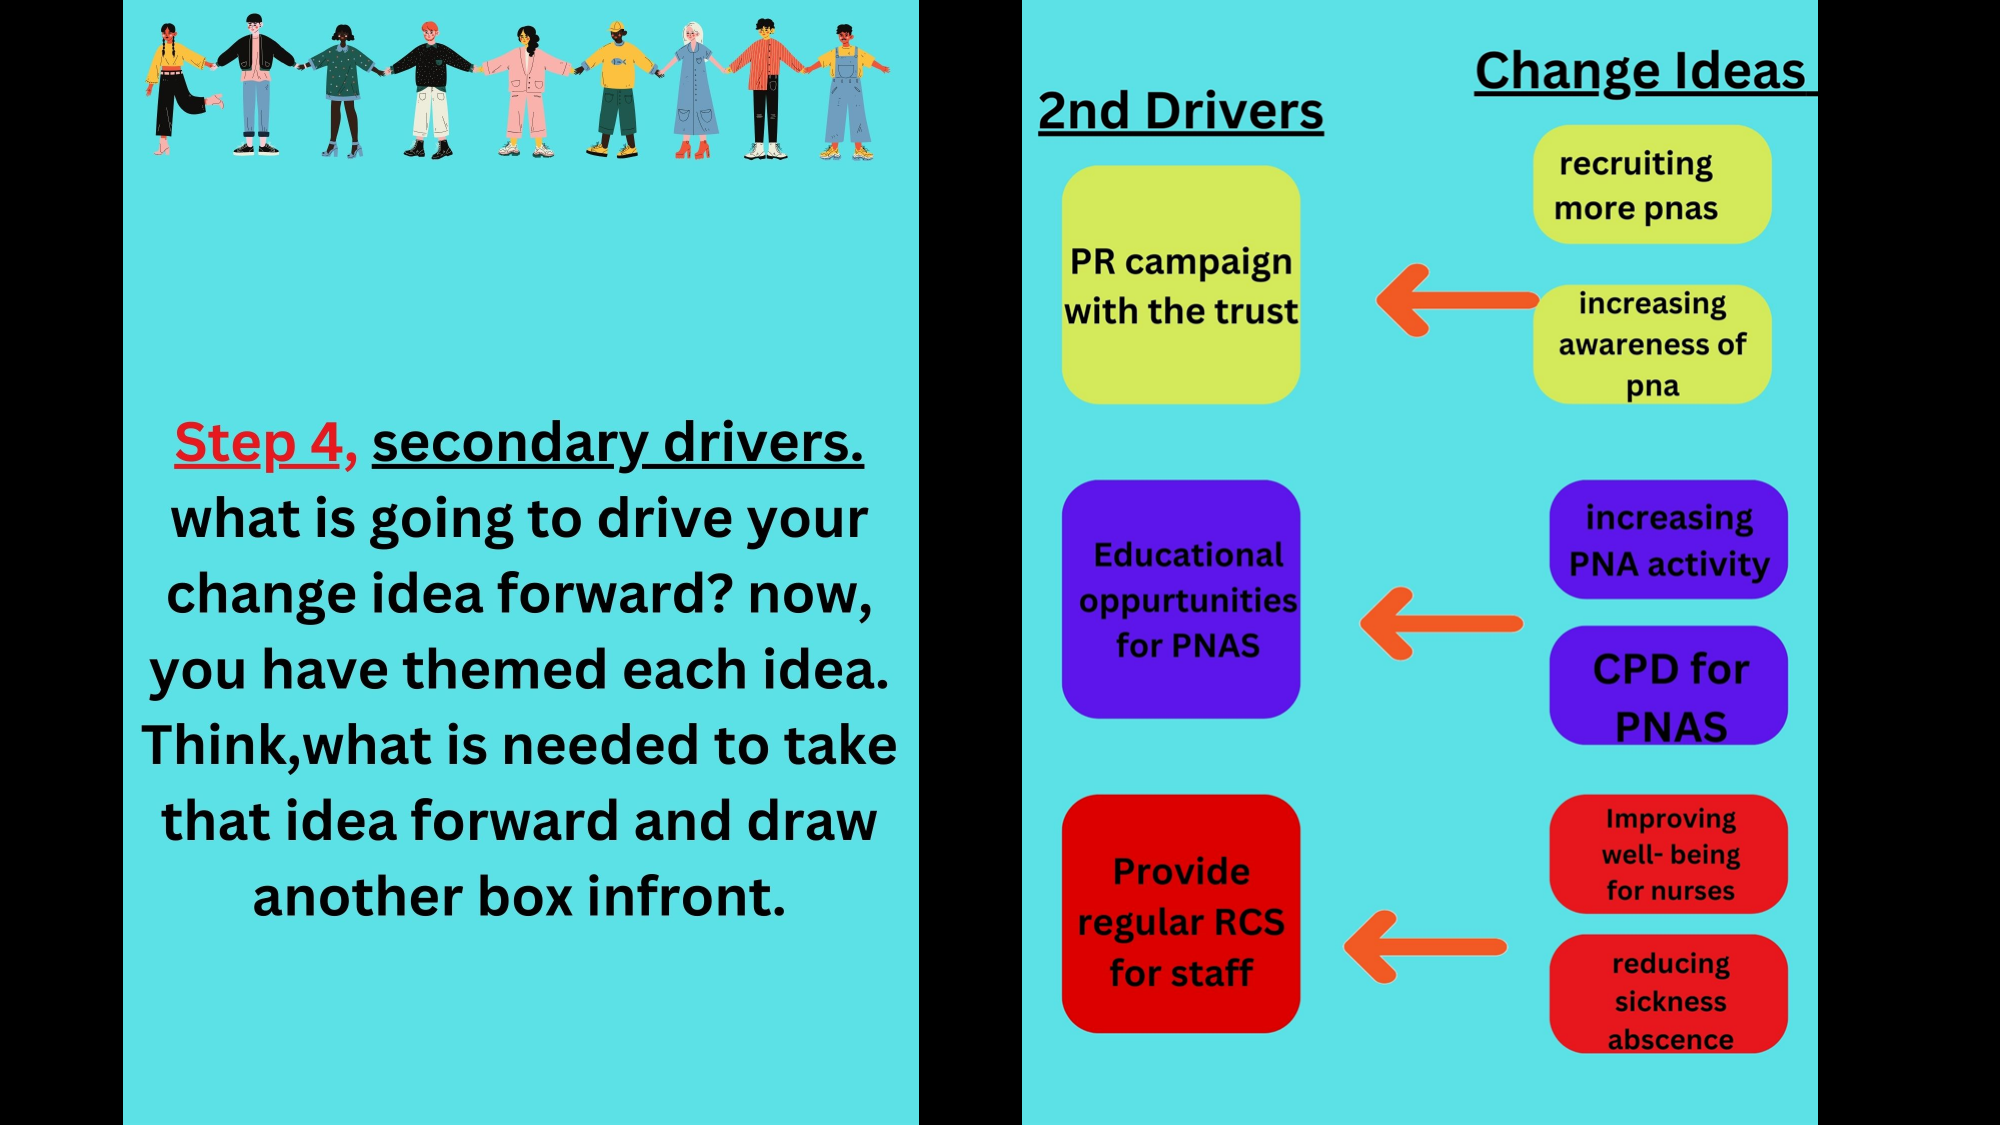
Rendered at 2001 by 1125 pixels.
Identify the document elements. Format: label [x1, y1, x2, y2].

picture [1022, 0, 1818, 1125]
picture [123, 0, 919, 1125]
